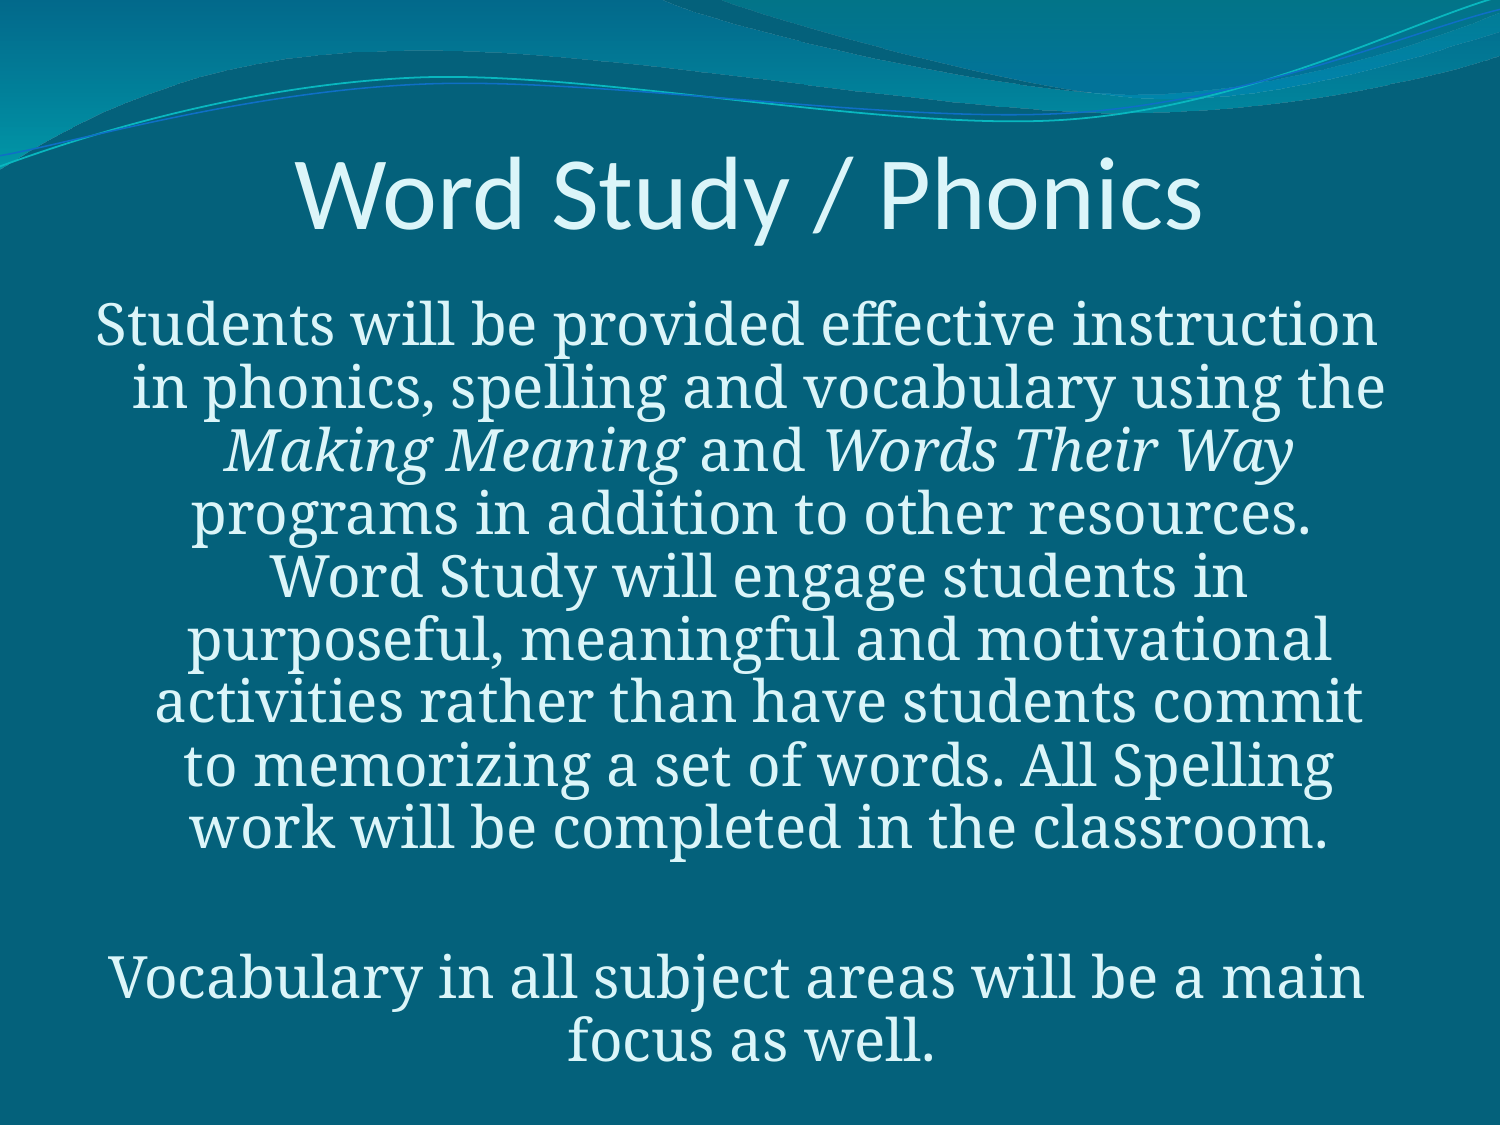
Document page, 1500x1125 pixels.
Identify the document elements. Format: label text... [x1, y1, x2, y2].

list Students will be provided effective instruction in phonics, spelling and vocabulary using the Making Meaning and Words Their Way programs in addition to other resources. Word Study will engage students in purposeful, meaningful and motivational activities rather than have students commit to memorizing a set of words. All Spelling work will be completed in the classroom. Vocabulary in all subject areas will be a main focus as well. [62, 287, 1413, 1076]
title Word Study / Phonics [74, 62, 1426, 251]
